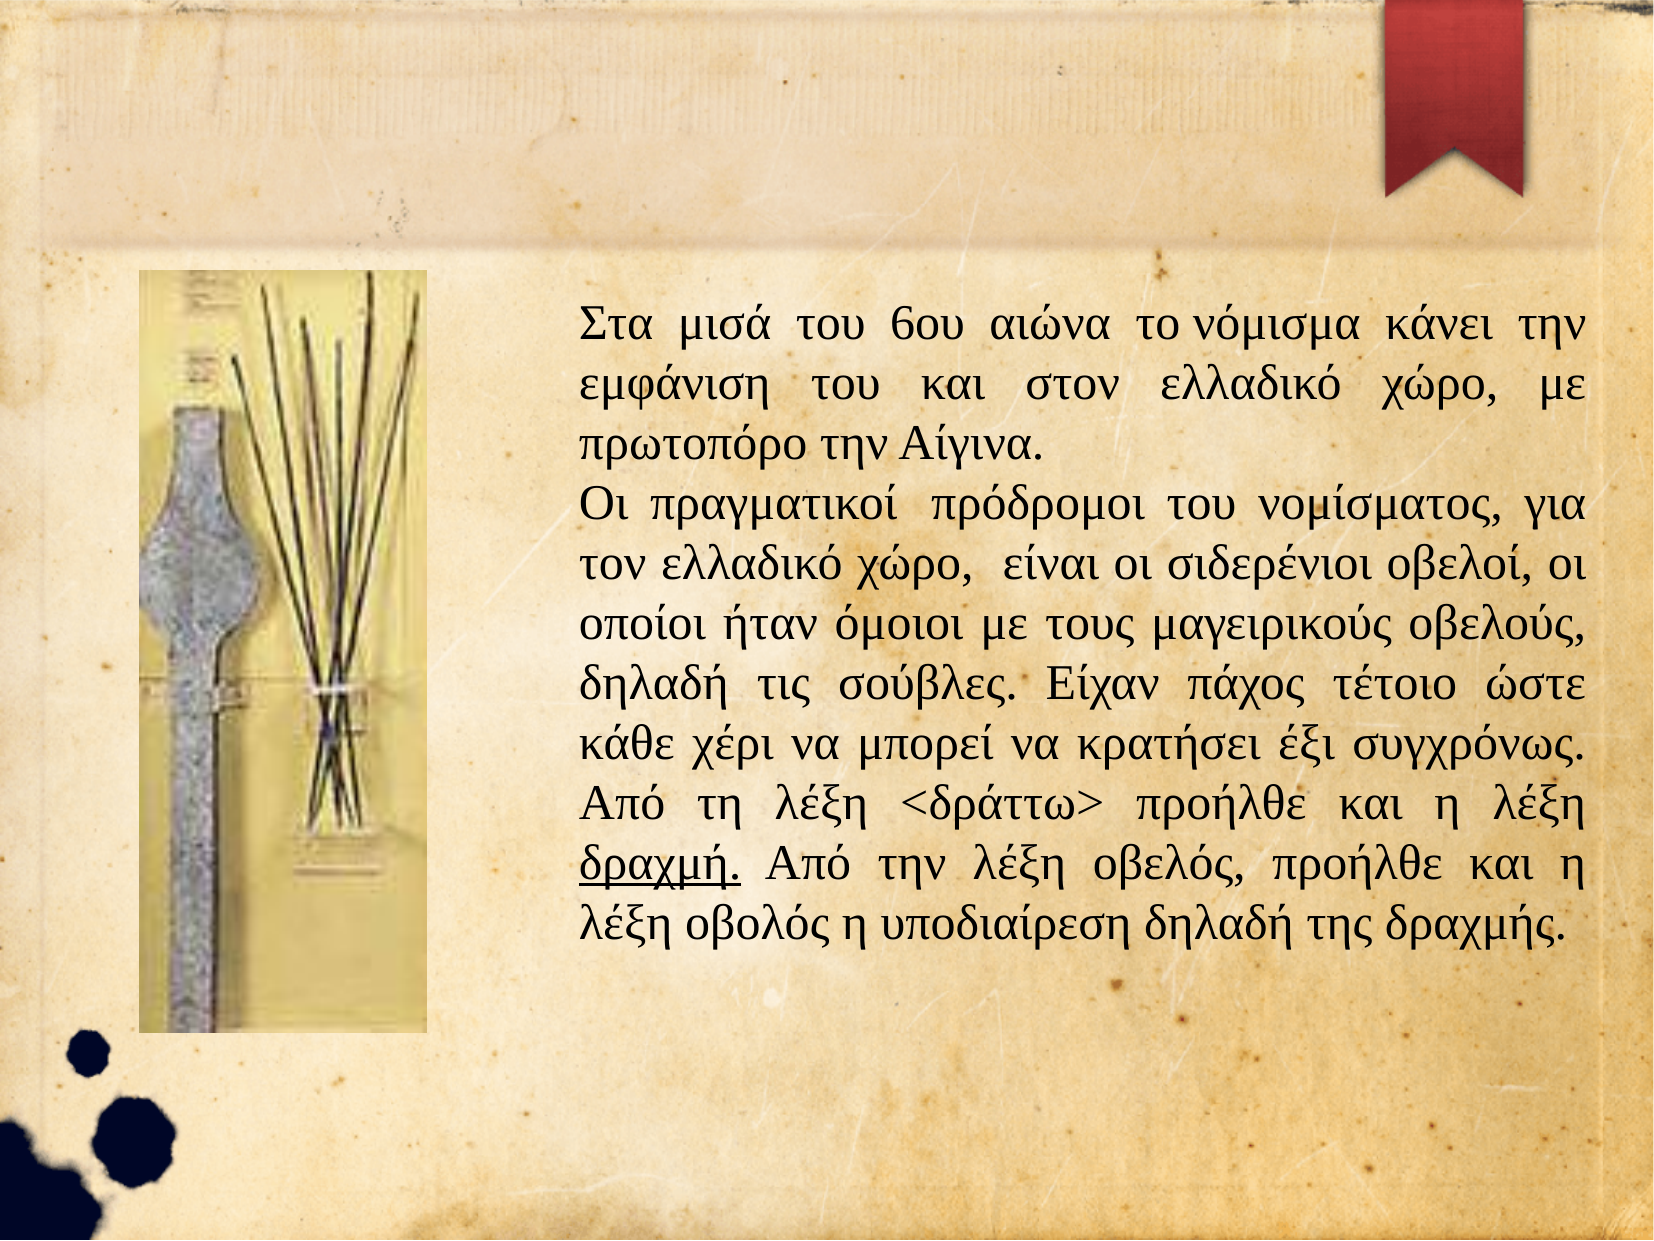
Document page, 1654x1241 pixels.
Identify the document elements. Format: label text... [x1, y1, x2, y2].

picture [0, 0, 1654, 1240]
text_box Στα μισά του 6ου αιώνα το νόμισμα κάνει την εμφάνιση του και στον ελλαδικό χώρο, με πρωτοπόρο την Αίγινα. Οι πραγματικοί πρόδρομοι του νομίσματος, για τον ελλαδικό χώρο, είναι οι σιδερένιοι οβελοί, οι οποίοι ήταν όμοιοι με τους μαγειρικούς οβελούς, δηλαδή τις σούβλες. Είχαν πάχος τέτοιο ώστε κάθε χέρι να μπορεί να κρατήσει έξι συγχρόνως. Από τη λέξη <δράττω> προήλθε και η λέξη δραχμή. Από την λέξη οβελός, προήλθε και η λέξη οβολός η υποδιαίρεση δηλαδή της δραχμής. [564, 282, 1602, 1018]
